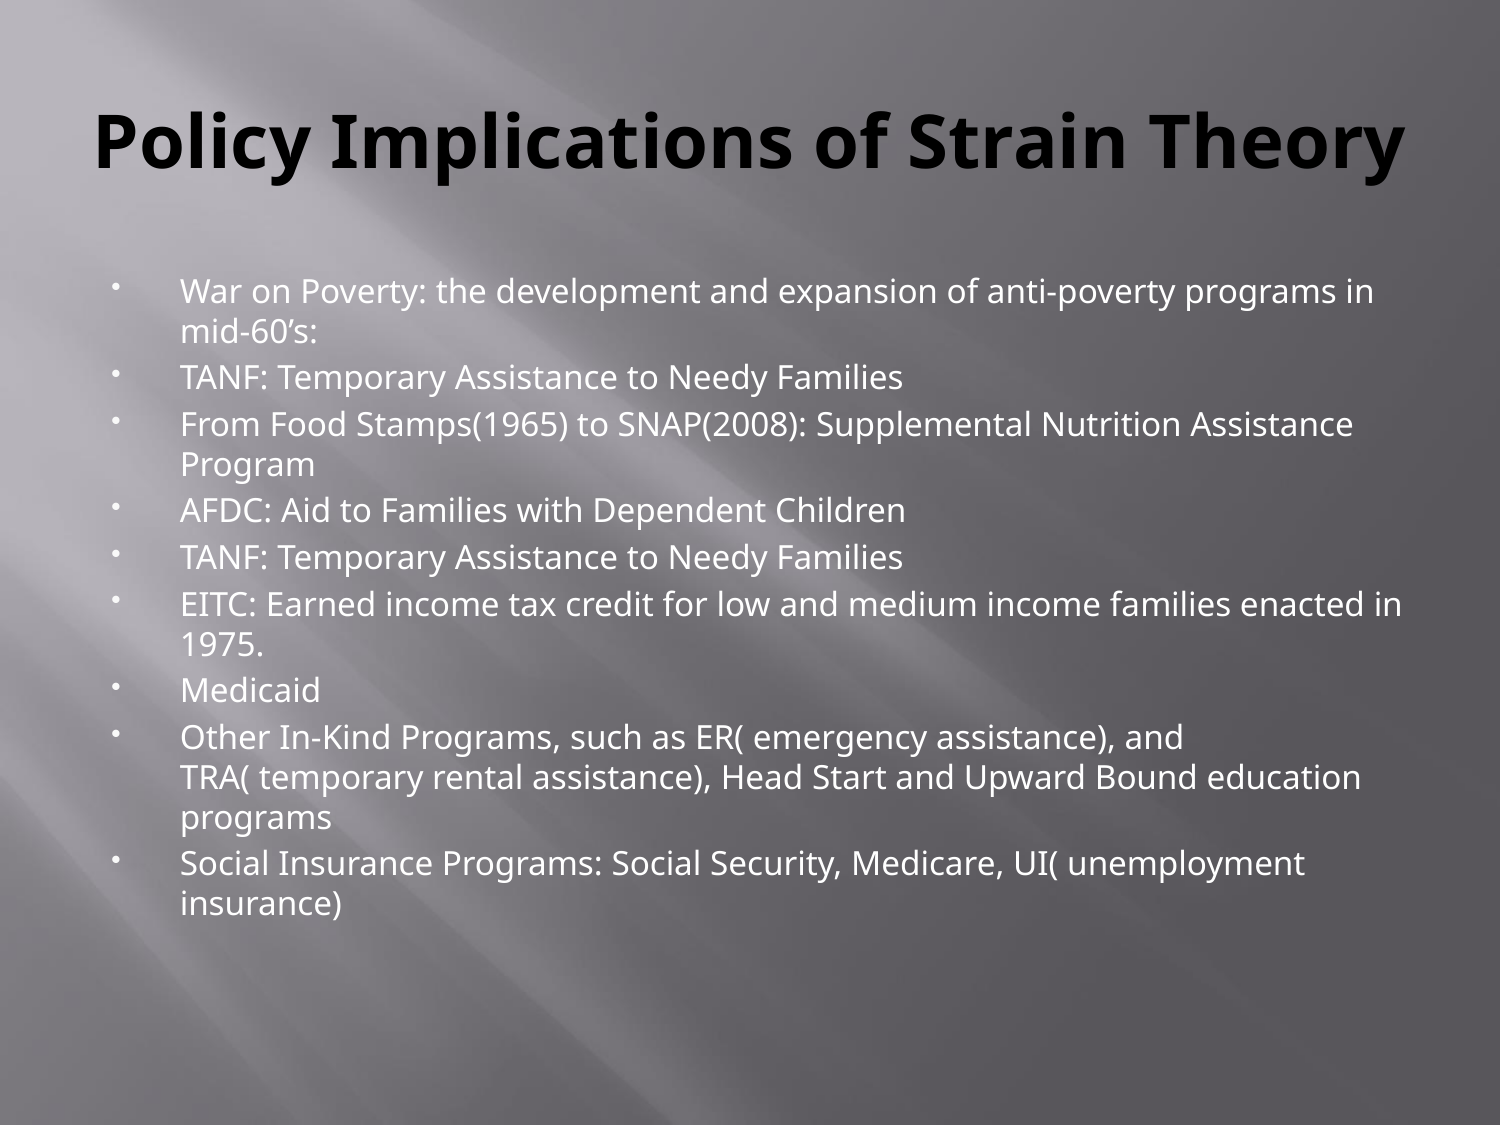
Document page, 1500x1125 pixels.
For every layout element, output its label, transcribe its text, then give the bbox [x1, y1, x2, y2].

picture [0, 0, 1500, 1125]
list War on Poverty: the development and expansion of anti-poverty programs in mid-60’s: TANF: Temporary Assistance to Needy Families From Food Stamps(1965) to SNAP(2008): Supplemental Nutrition Assistance Program AFDC: Aid to Families with Dependent Children TANF: Temporary Assistance to Needy Families EITC: Earned income tax credit for low and medium income families enacted in 1975. Medicaid Other In-Kind Programs, such as ER( emergency assistance), and TRA( temporary rental assistance), Head Start and Upward Bound education programs Social Insurance Programs: Social Security, Medicare, UI( unemployment insurance) [74, 262, 1426, 1036]
title Policy Implications of Strain Theory [75, 45, 1425, 233]
